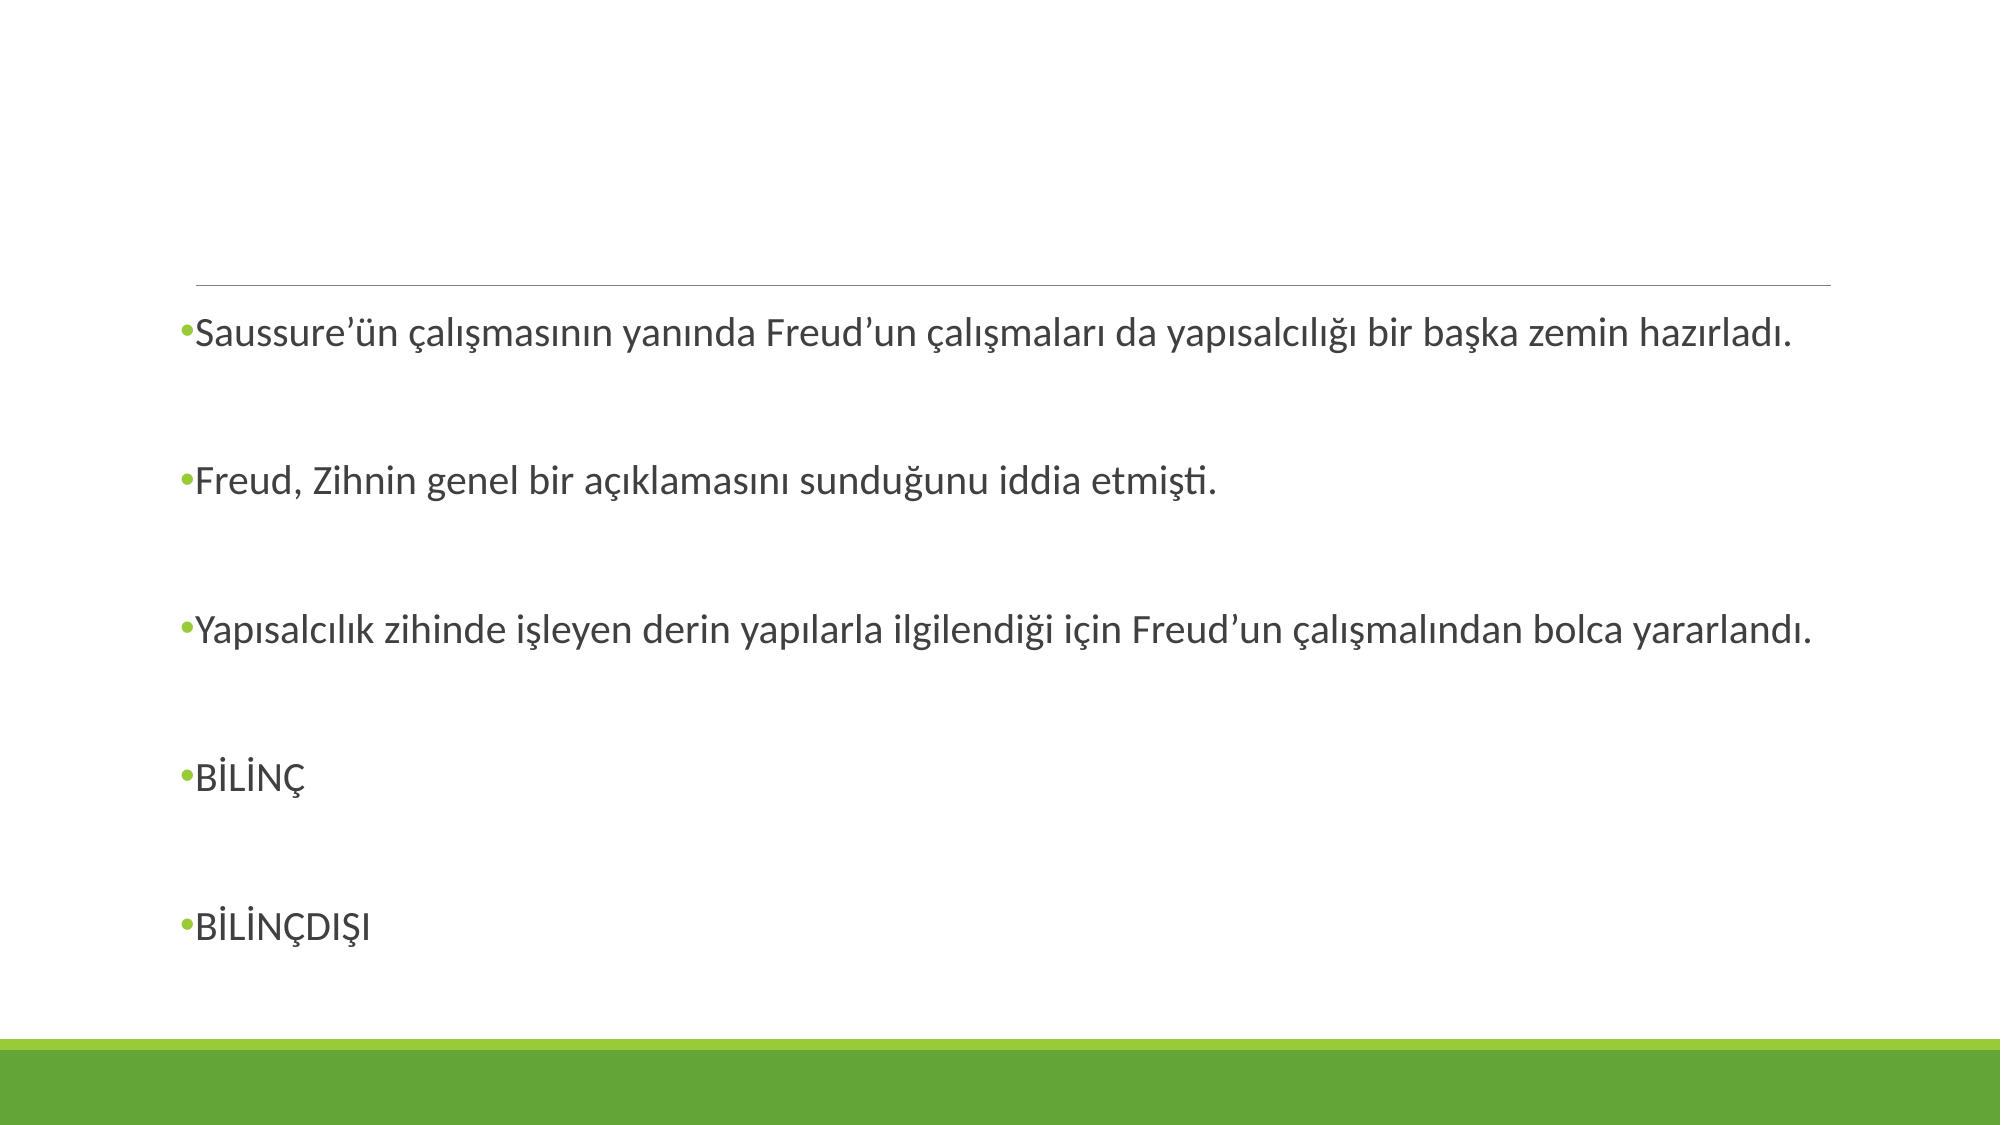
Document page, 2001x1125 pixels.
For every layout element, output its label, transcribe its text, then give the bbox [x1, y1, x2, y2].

list Saussure’ün çalışmasının yanında Freud’un çalışmaları da yapısalcılığı bir başka zemin hazırladı. Freud, Zihnin genel bir açıklamasını sunduğunu iddia etmişti. Yapısalcılık zihinde işleyen derin yapılarla ilgilendiği için Freud’un çalışmalından bolca yararlandı. BİLİNÇ BİLİNÇDIŞI [180, 302, 1830, 963]
